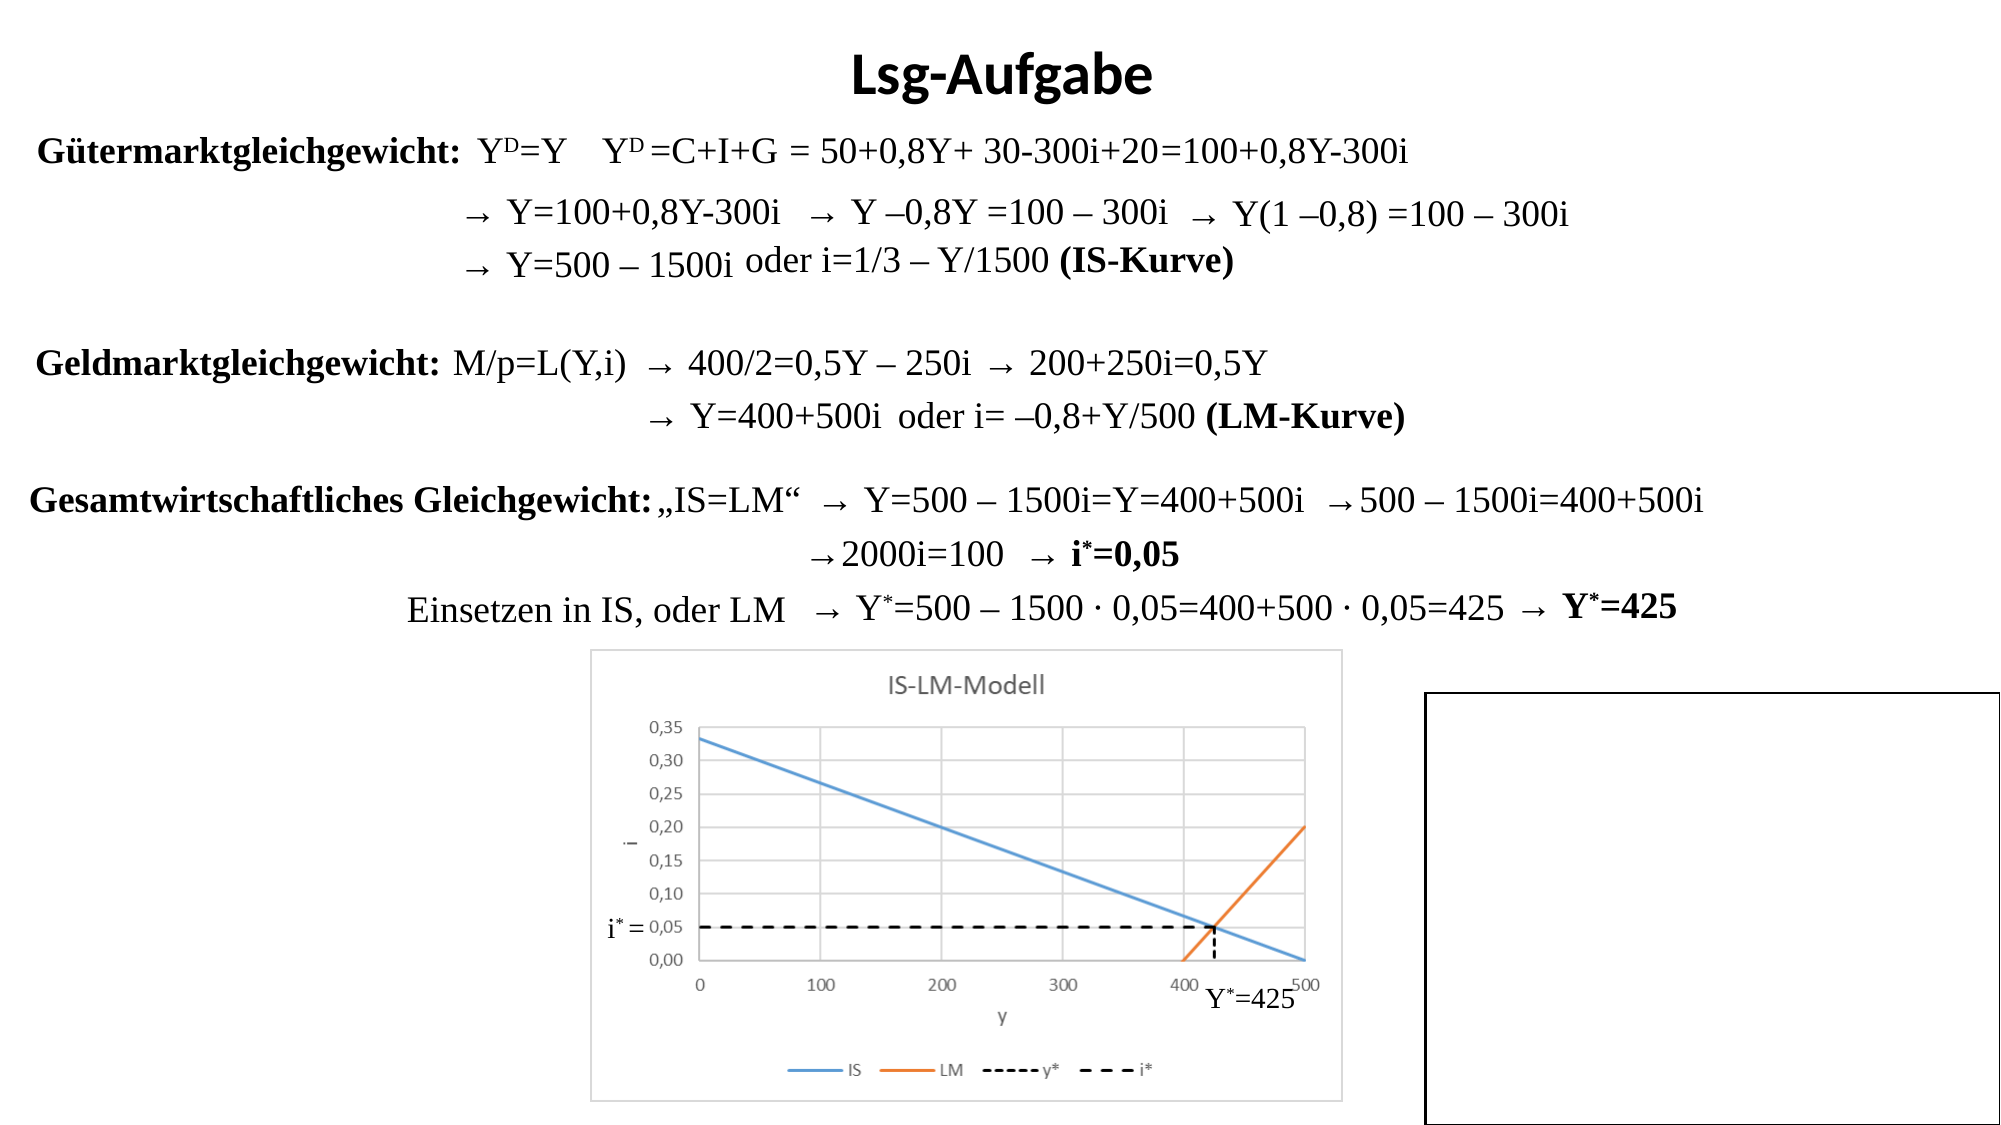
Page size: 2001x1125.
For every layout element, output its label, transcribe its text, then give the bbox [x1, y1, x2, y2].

text_box → Y=500 – 1500i=Y=400+500i [801, 467, 1307, 528]
text_box → Y*=425 [1500, 574, 1693, 634]
text_box = 50+0,8Y+ 30-300i+20 [774, 118, 1146, 179]
text_box YD =C+I+G [587, 118, 774, 179]
text_box =100+0,8Y-300i [1146, 118, 1424, 179]
text_box „IS=LM“ [632, 467, 801, 528]
text_box [1424, 692, 2000, 1125]
text_box Gütermarktgleichgewicht: [21, 118, 462, 179]
text_box → Y(1 –0,8) =100 – 300i [1170, 181, 1585, 242]
text_box Lsg-Aufgabe [379, 9, 1627, 132]
text_box M/p=L(Y,i) [438, 330, 626, 390]
text_box YD=Y [462, 118, 583, 179]
text_box →500 – 1500i=400+500i [1307, 467, 1729, 528]
text_box → Y –0,8Y =100 – 300i [788, 179, 1194, 227]
text_box Gesamtwirtschaftliches Gleichgewicht: [14, 467, 632, 528]
text_box → Y*=500 – 1500 ∙ 0,05=400+500 ∙ 0,05=425 [793, 575, 1530, 636]
text_box → Y=100+0,8Y-300i [444, 179, 788, 232]
text_box Geldmarktgleichgewicht: [20, 330, 438, 390]
text_box → i*=0,05 [1009, 521, 1231, 575]
picture [590, 649, 1343, 1102]
text_box oder i= –0,8+Y/500 (LM-Kurve) [883, 383, 1421, 444]
text_box oder i=1/3 – Y/1500 (IS-Kurve) [730, 227, 1250, 288]
text_box → 200+250i=0,5Y [967, 330, 1292, 383]
text_box → Y=400+500i [627, 383, 883, 444]
text_box → 400/2=0,5Y – 250i [626, 330, 967, 390]
text_box Einsetzen in IS, oder LM [392, 577, 811, 638]
text_box → Y=500 – 1500i [444, 232, 759, 293]
text_box →2000i=100 [789, 521, 1009, 577]
